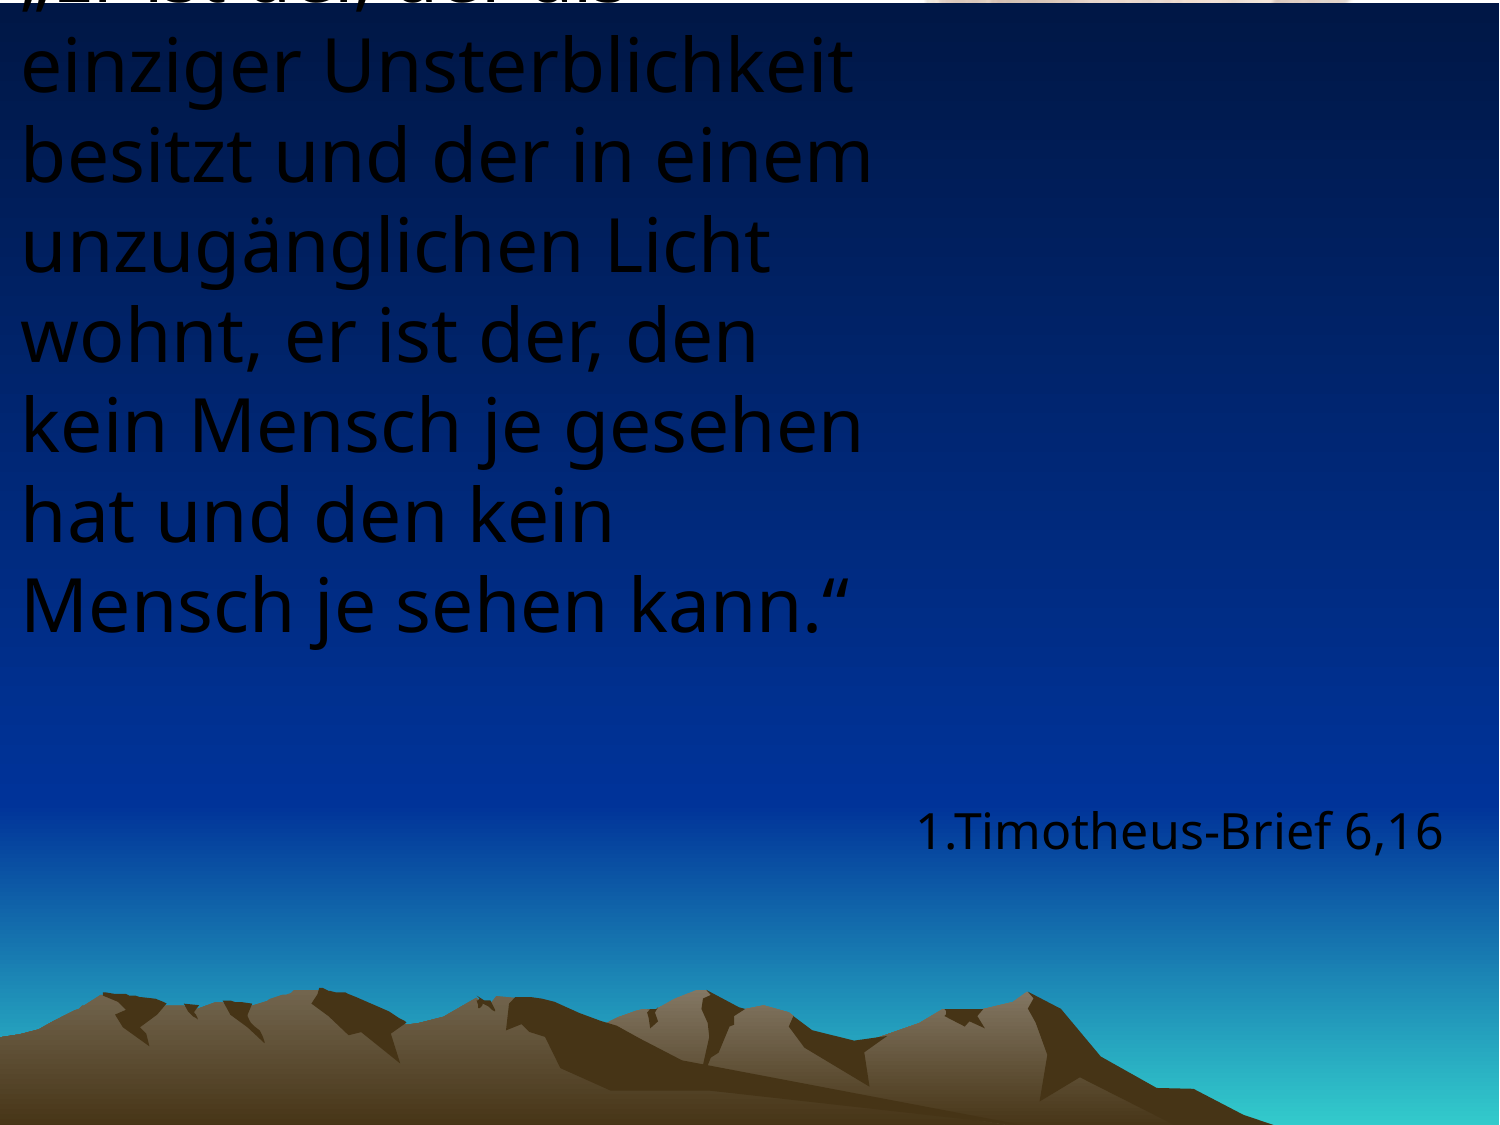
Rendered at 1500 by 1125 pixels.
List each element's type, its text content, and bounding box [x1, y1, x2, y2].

picture [904, 0, 1500, 1125]
title „Er ist der, der als einziger Unsterblichkeit besitzt und der in einem unzugänglichen Licht wohnt, er ist der, den kein Mensch je gesehen hat und den kein Mensch je sehen kann.“ [5, 0, 904, 656]
text_box 1.Timotheus-Brief 6,16 [408, 791, 1459, 867]
